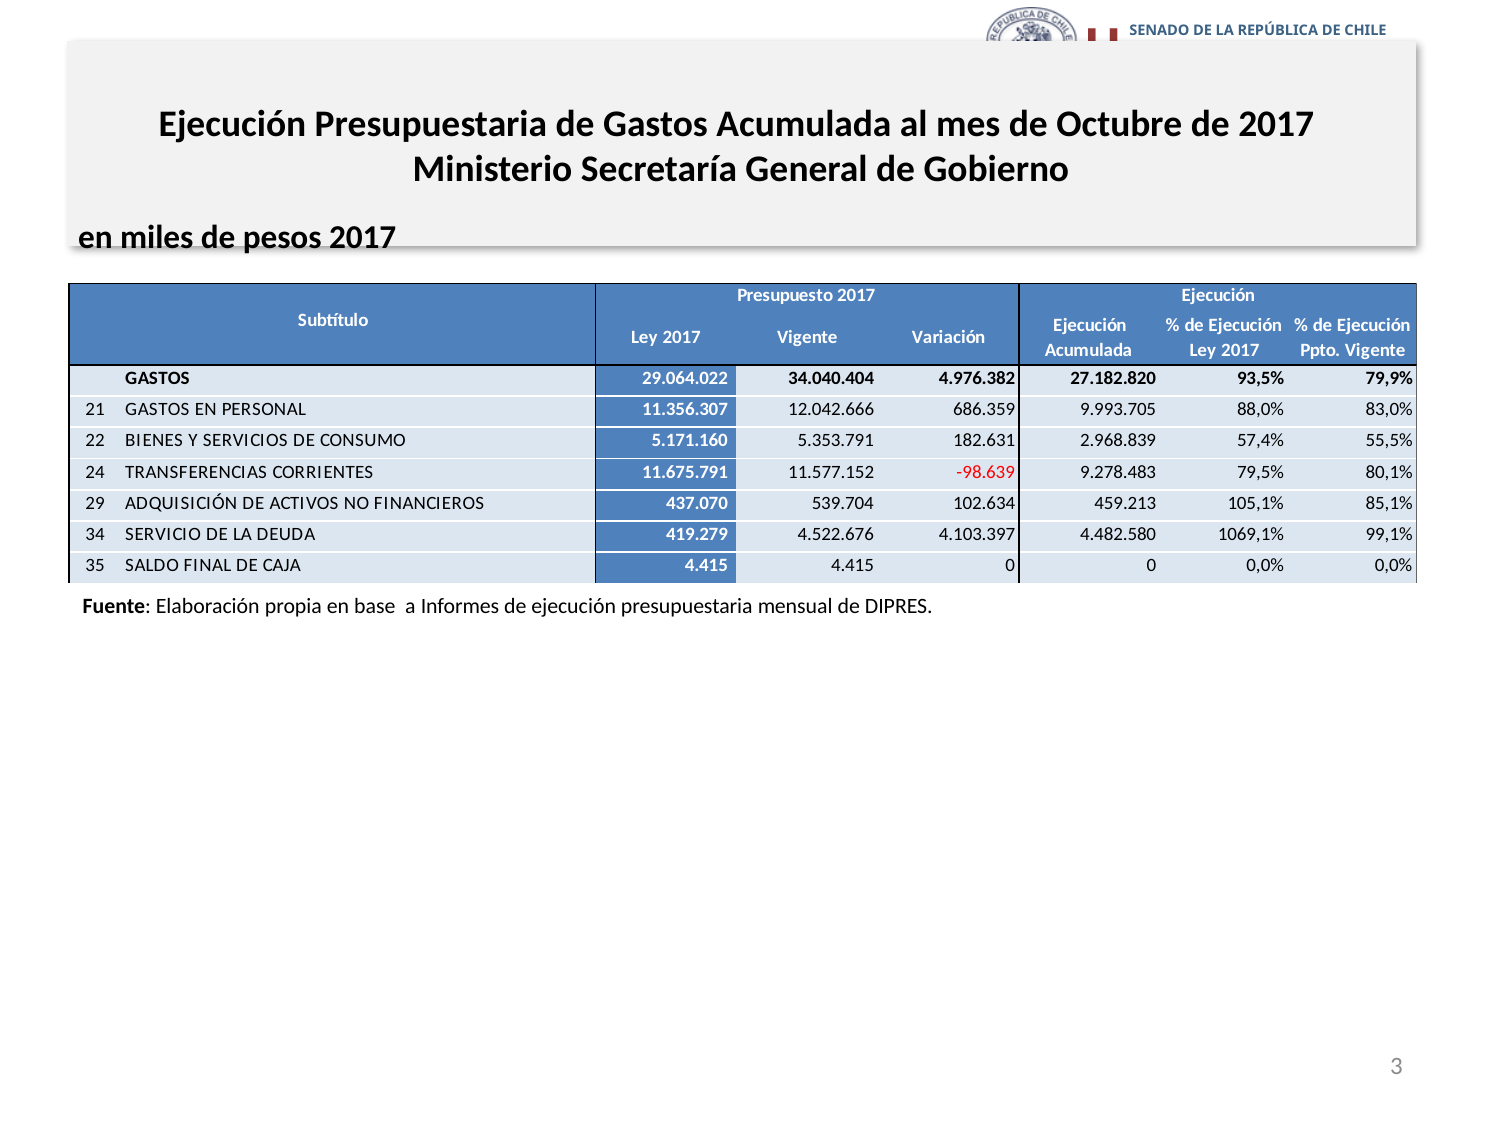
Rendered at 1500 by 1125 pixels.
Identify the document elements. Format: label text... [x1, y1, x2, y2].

slide_number 3 [1067, 1035, 1418, 1095]
footer Fuente: Elaboración propia en base a Informes de ejecución presupuestaria mensual de DIPRES. [67, 584, 1447, 645]
title Ejecución Presupuestaria de Gastos Acumulada al mes de Octubre de 2017 Ministerio Secretaría General de Gobierno [67, 41, 1415, 246]
picture [986, 7, 1079, 41]
text_box en miles de pesos 2017 [63, 208, 1414, 283]
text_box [67, 282, 1419, 585]
